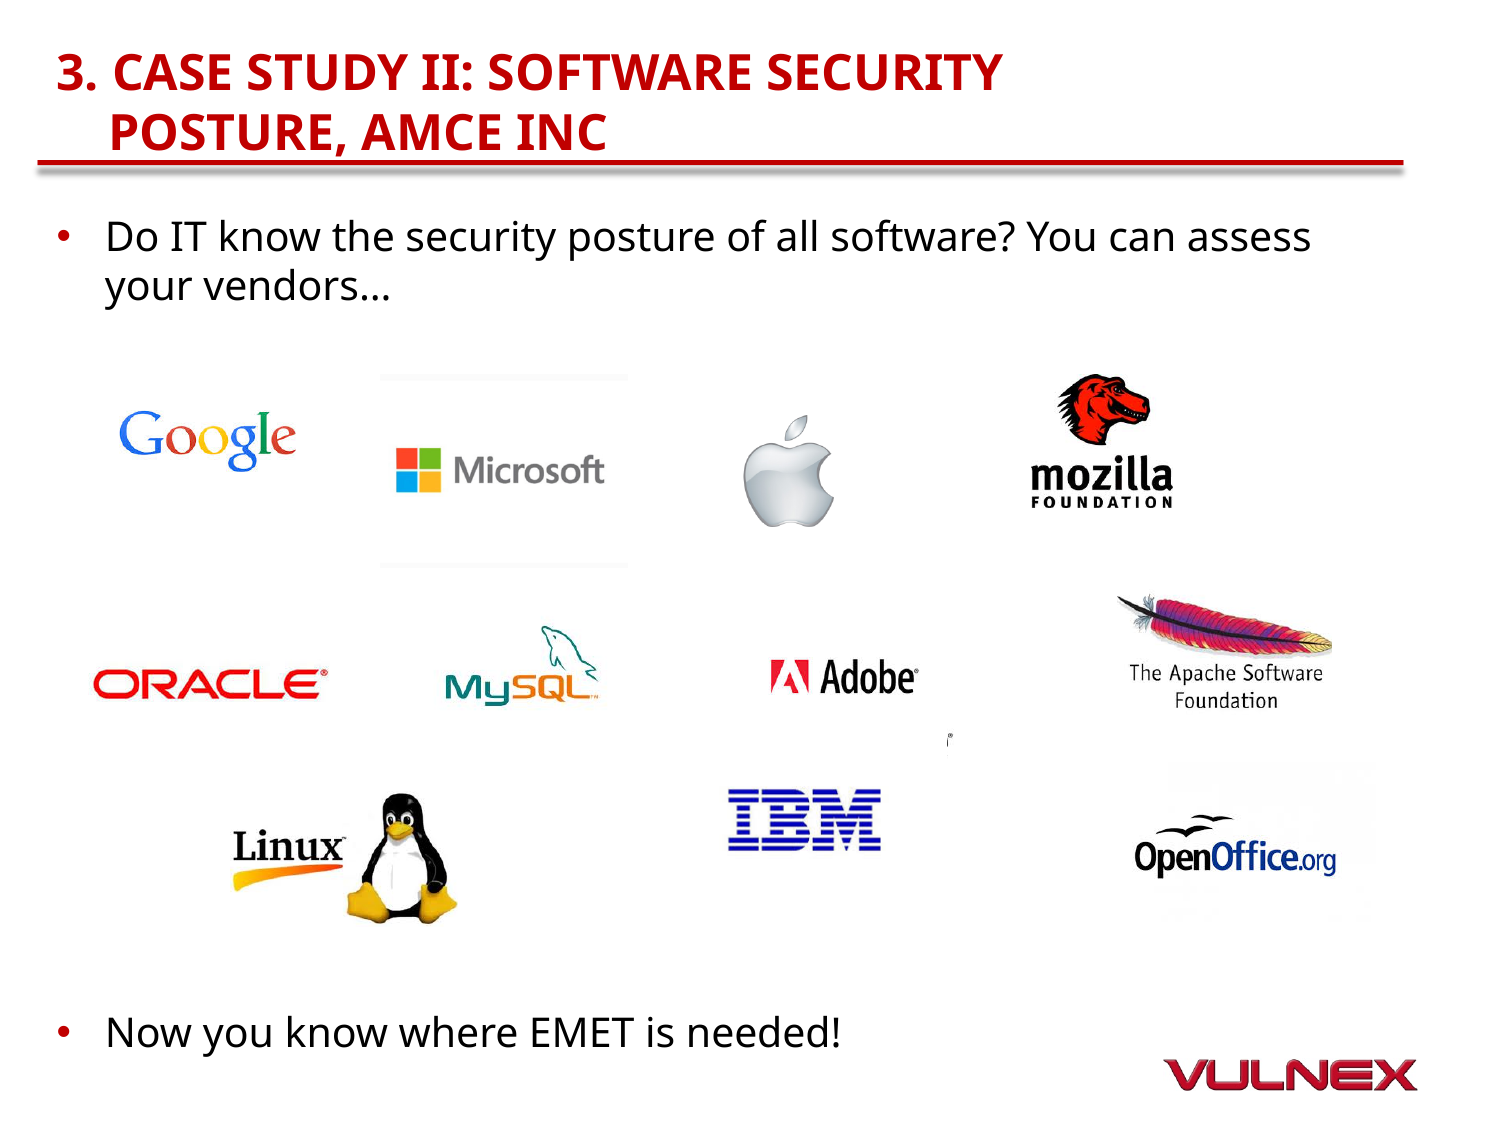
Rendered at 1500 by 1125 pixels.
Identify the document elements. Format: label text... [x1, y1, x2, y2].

picture [1116, 762, 1376, 922]
picture [1030, 374, 1173, 508]
picture [88, 600, 331, 774]
picture [738, 414, 834, 527]
picture [380, 374, 629, 568]
picture [119, 352, 296, 530]
picture [1163, 1071, 1418, 1091]
picture [229, 791, 458, 928]
picture [407, 589, 636, 742]
picture [29, 160, 1412, 183]
picture [671, 600, 981, 907]
list Do IT know the security posture of all software? You can assess your vendors… Now you know where EMET is needed! [41, 203, 1424, 1071]
title 3. Case study ii: Software security posture, amce inc [41, 19, 1500, 182]
picture [1116, 582, 1333, 726]
